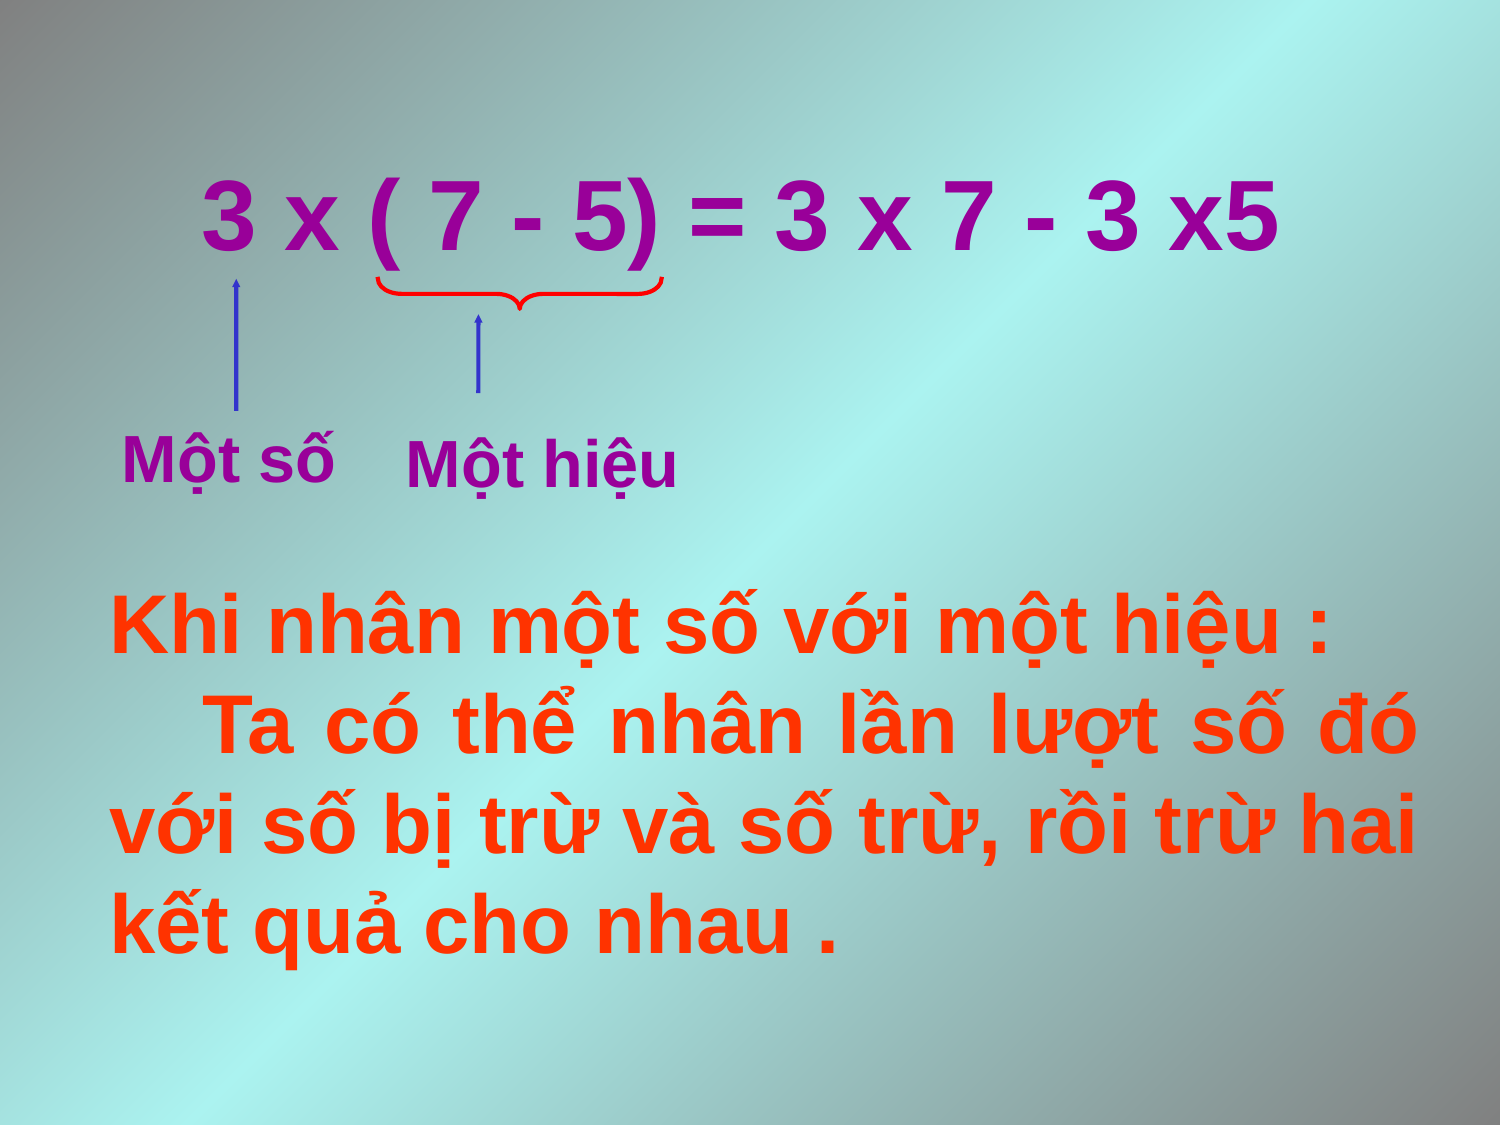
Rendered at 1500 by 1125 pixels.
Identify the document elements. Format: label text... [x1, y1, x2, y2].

text_box Một số [107, 408, 352, 503]
text_box [377, 278, 662, 309]
text_box 3 x ( 7 - 5) = 3 x 7 - 3 x5 [117, 143, 1318, 278]
text_box Một hiệu [391, 413, 695, 508]
text_box Khi nhân một số với một hiệu : Ta có thể nhân lần lượt số đó với số bị trừ và số trừ, rồi trừ hai kết quả cho nhau . [94, 562, 1436, 978]
text_box [474, 314, 483, 392]
text_box [232, 278, 241, 408]
